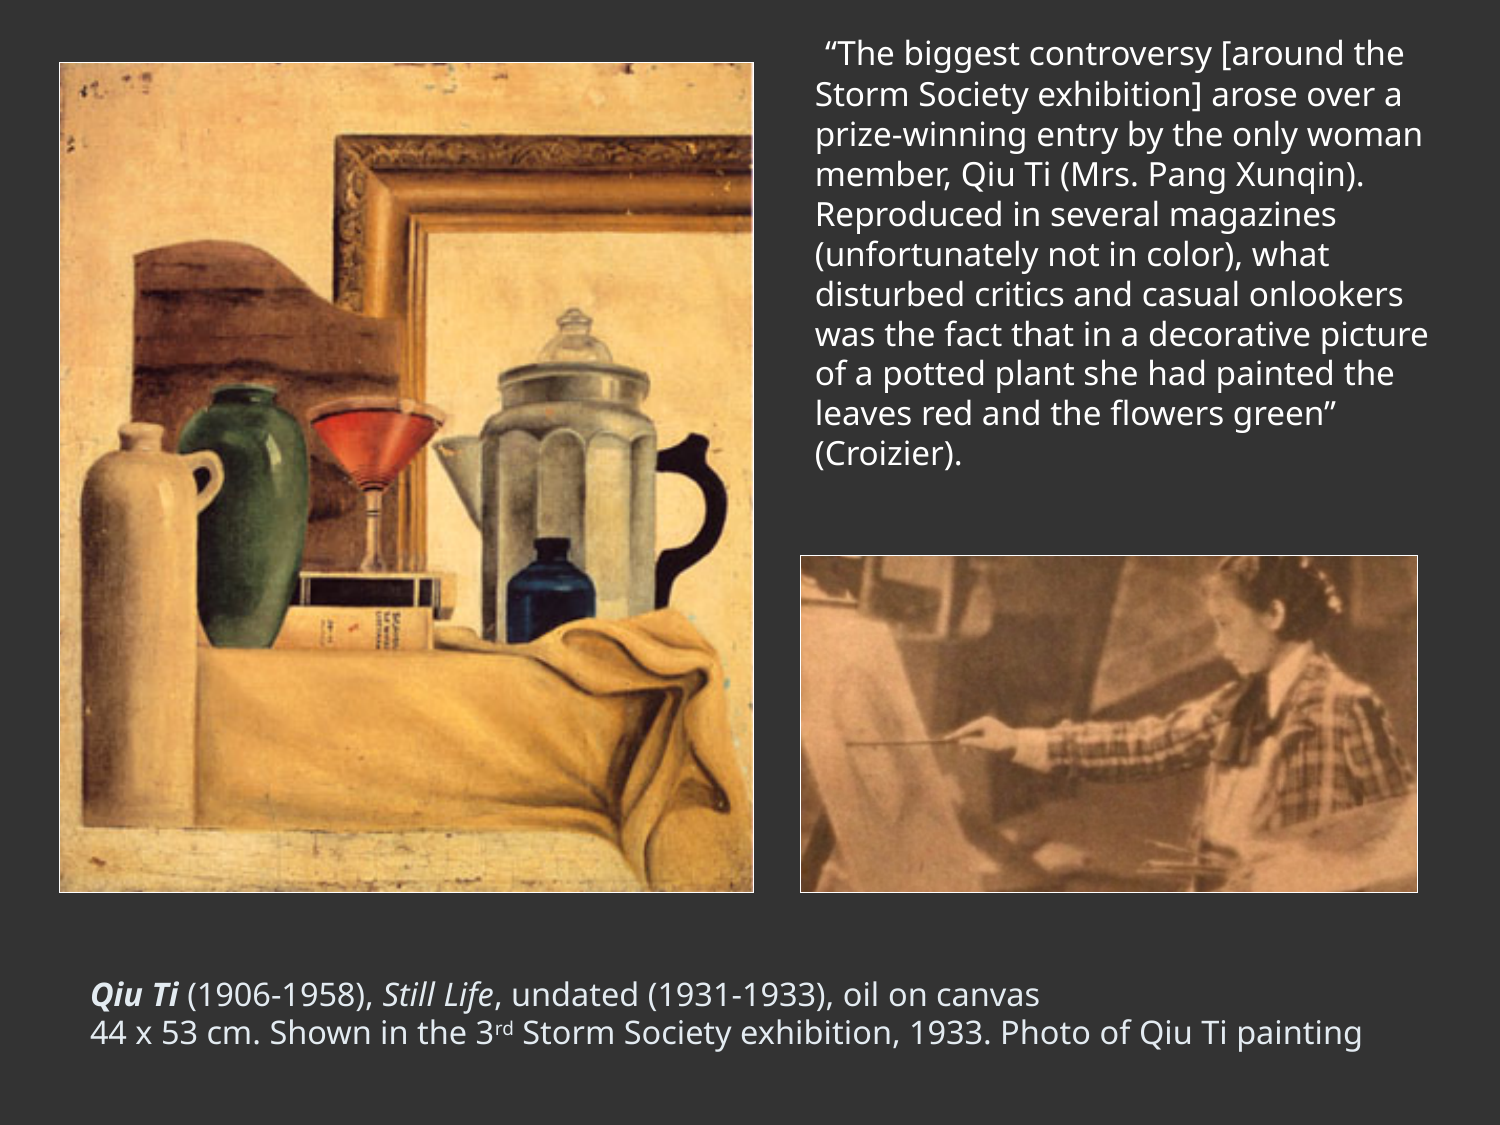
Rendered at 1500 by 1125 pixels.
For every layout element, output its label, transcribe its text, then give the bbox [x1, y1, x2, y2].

picture [59, 62, 754, 893]
text_box “The biggest controversy [around the Storm Society exhibition] arose over a prize-winning entry by the only woman member, Qiu Ti (Mrs. Pang Xunqin). Reproduced in several magazines (unfortunately not in color), what disturbed critics and casual onlookers was the fact that in a decorative picture of a potted plant she had painted the leaves red and the flowers green” (Croizier). [799, 20, 1463, 480]
picture [799, 555, 1418, 893]
title Qiu Ti (1906-1958), Still Life, undated (1931-1933), oil on canvas 44 x 53 cm. Shown in the 3rd Storm Society exhibition, 1933. Photo of Qiu Ti painting [74, 924, 1418, 1101]
